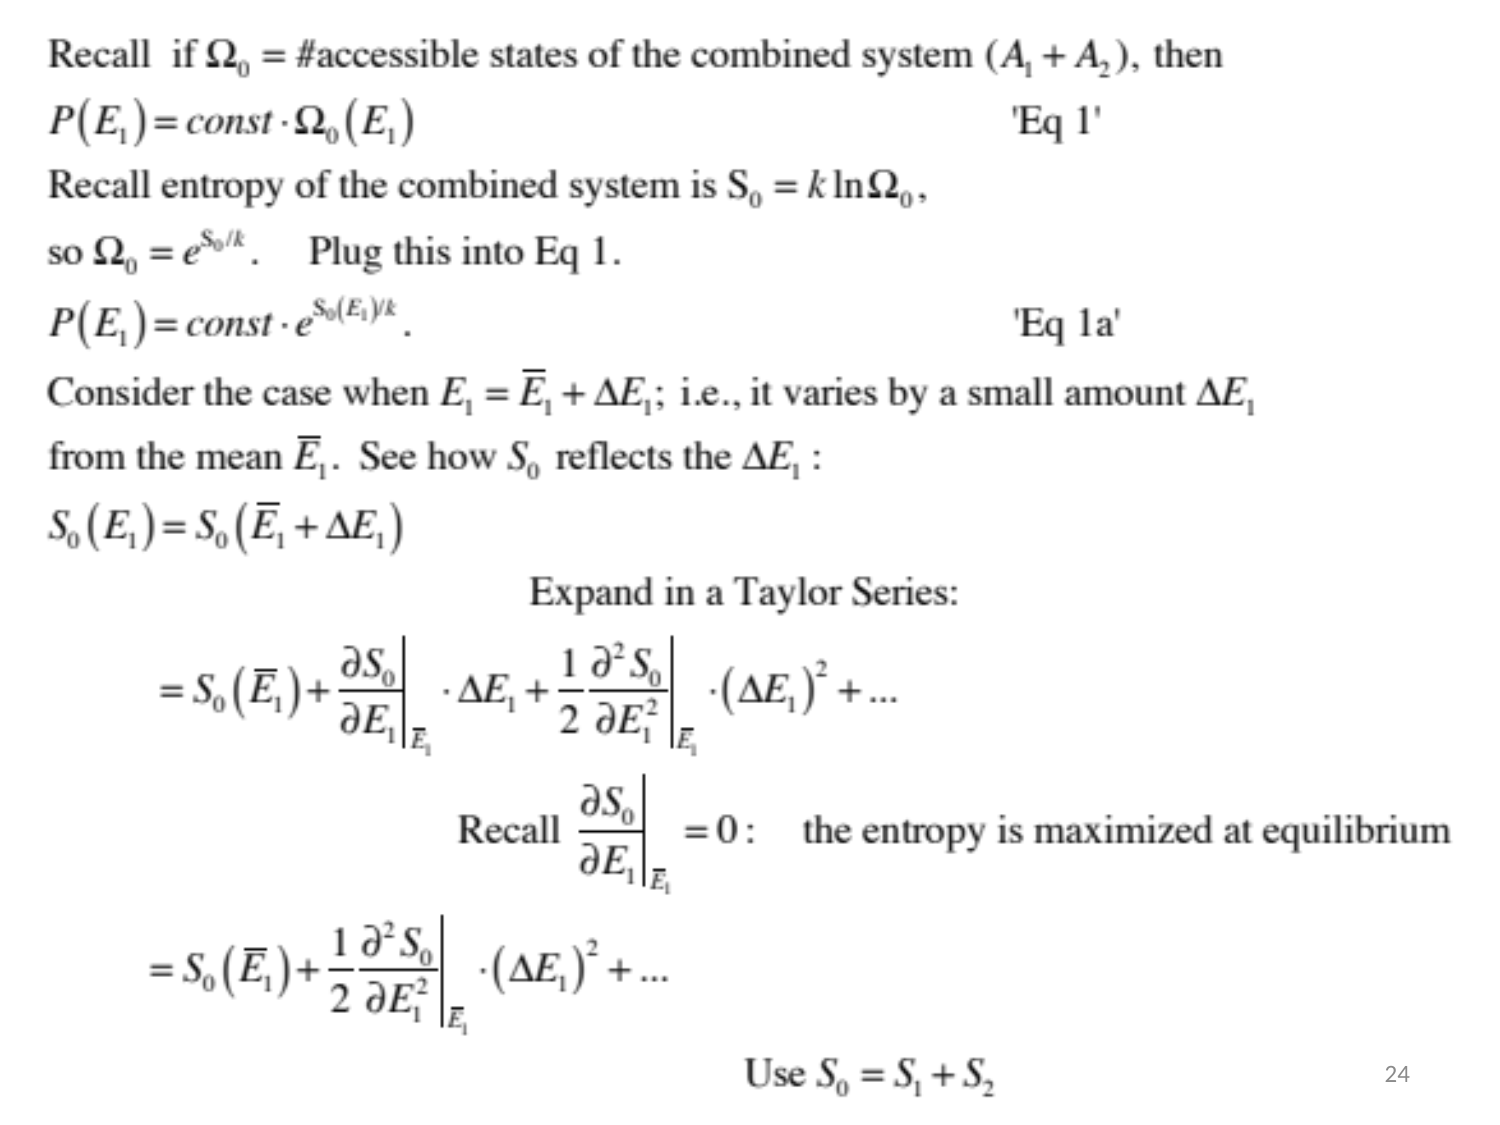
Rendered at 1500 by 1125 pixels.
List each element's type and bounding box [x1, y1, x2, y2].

text_box [42, 27, 1459, 1103]
